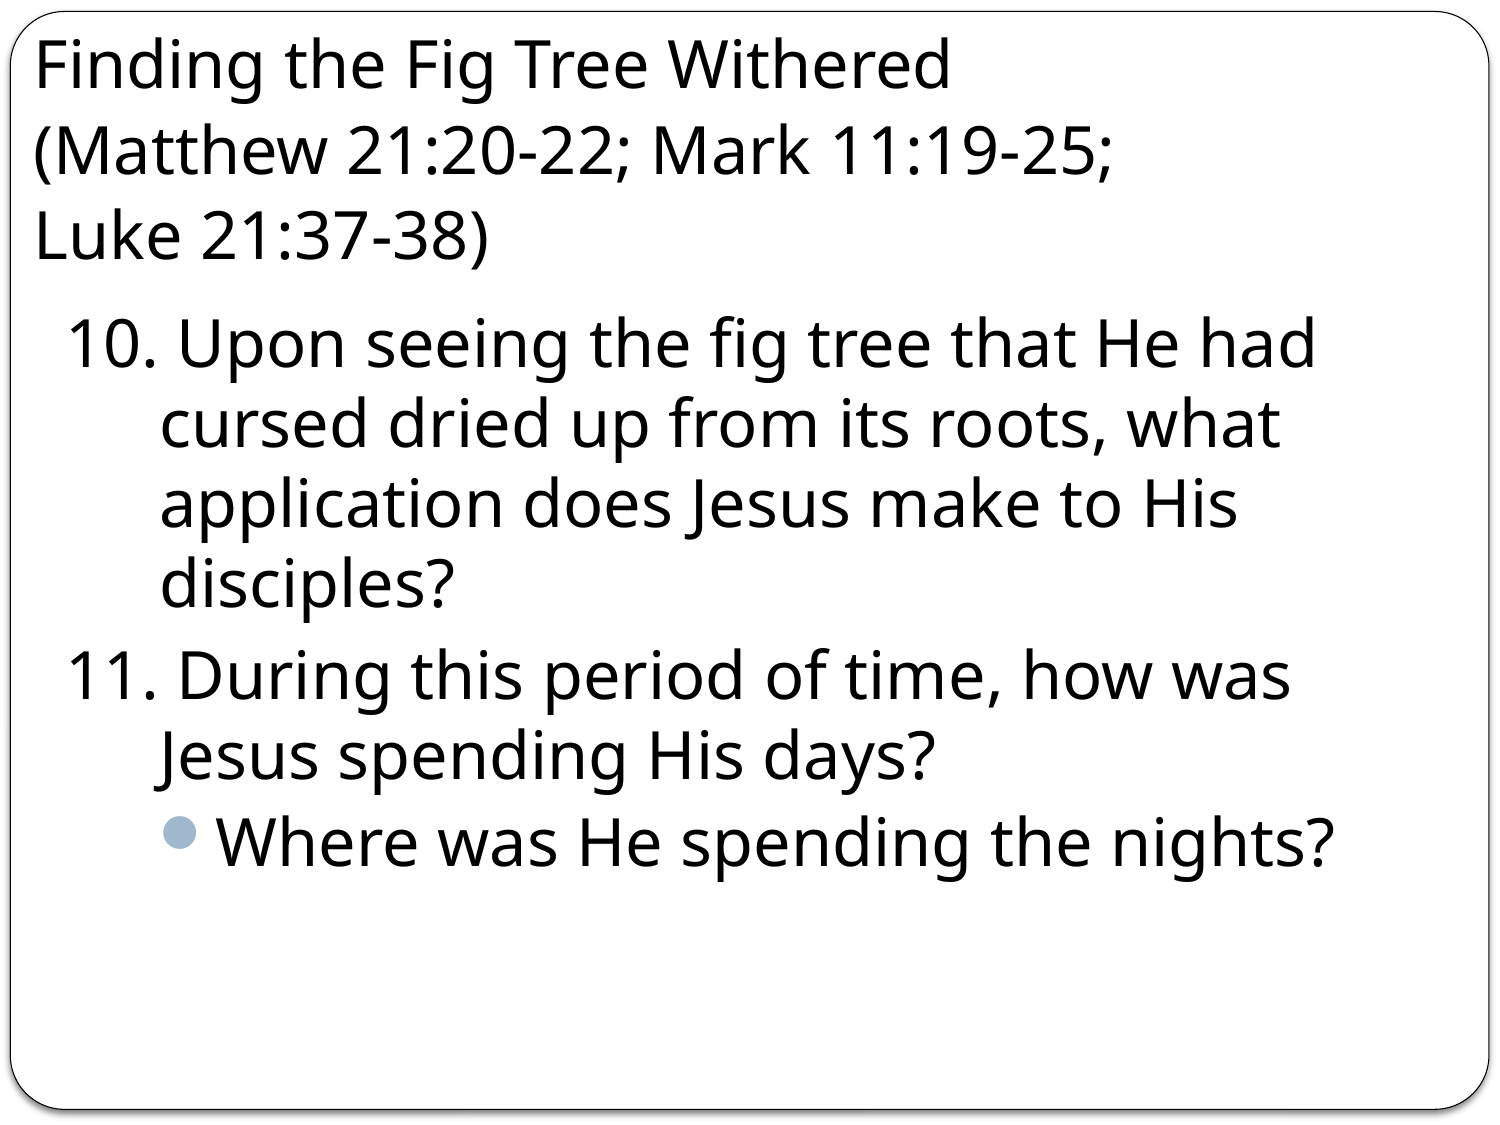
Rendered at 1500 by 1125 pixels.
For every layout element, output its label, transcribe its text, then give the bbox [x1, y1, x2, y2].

title Finding the Fig Tree Withered (Matthew 21:20-22; Mark 11:19-25; Luke 21:37-38) [18, 8, 1474, 289]
list 10. Upon seeing the fig tree that He had cursed dried up from its roots, what application does Jesus make to His disciples? 11. During this period of time, how was Jesus spending His days? Where was He spending the nights? [49, 292, 1426, 947]
